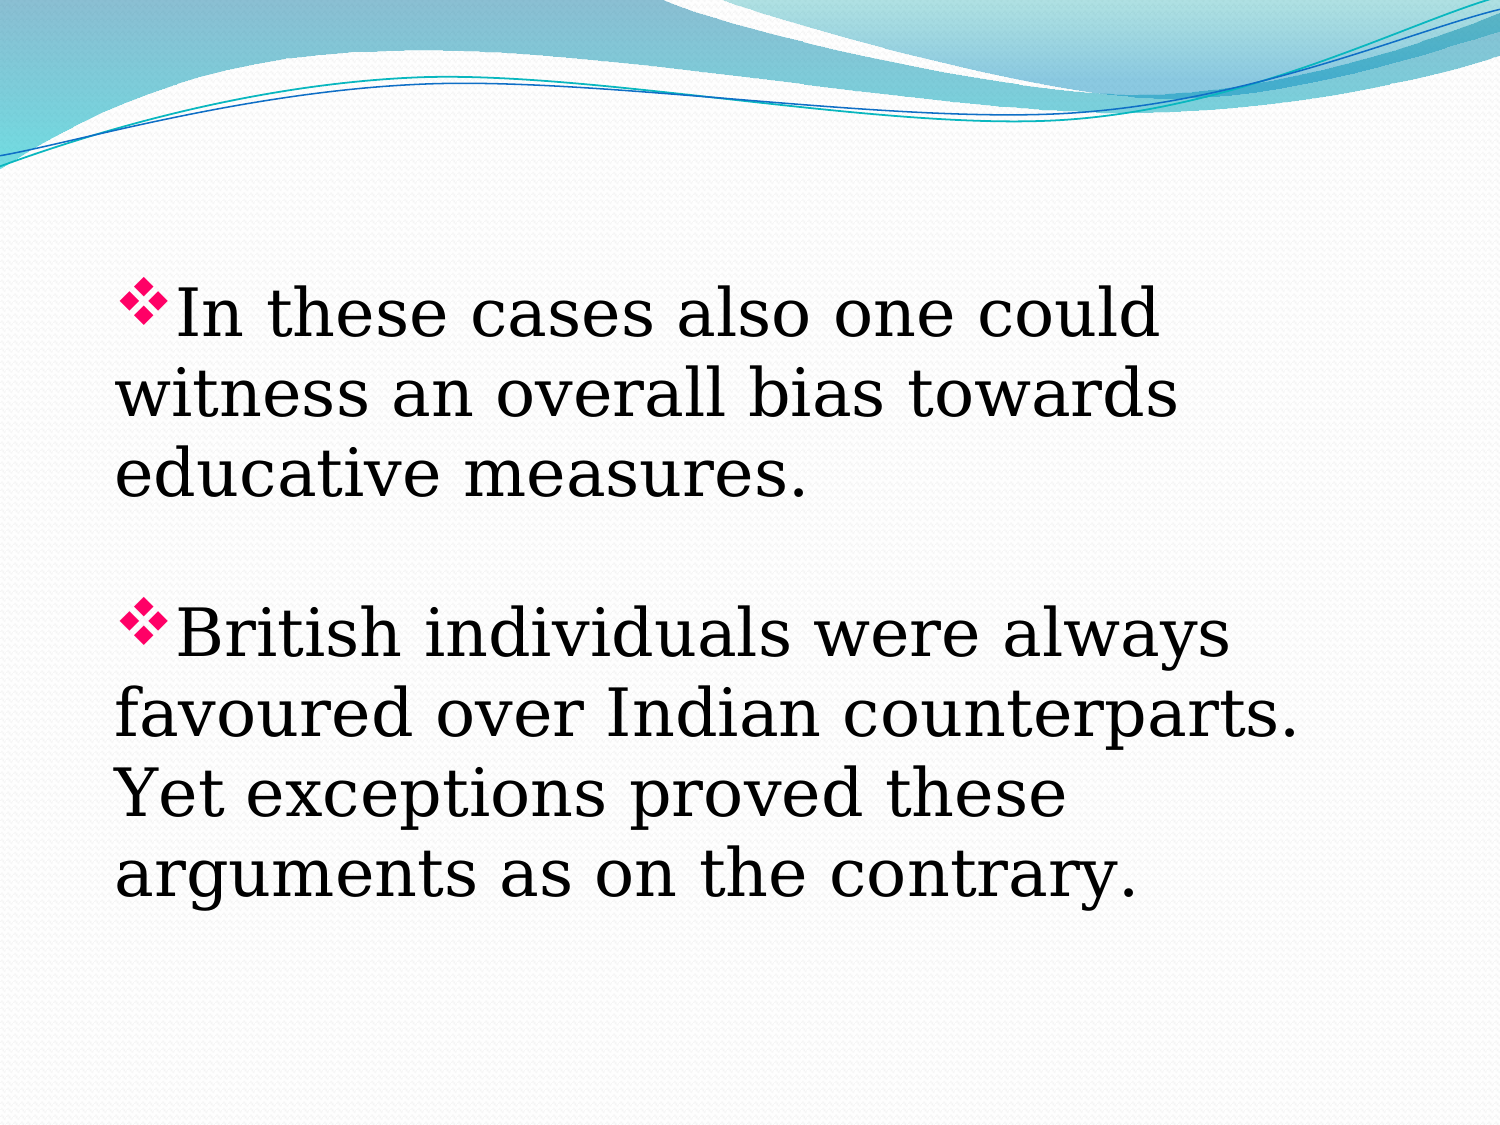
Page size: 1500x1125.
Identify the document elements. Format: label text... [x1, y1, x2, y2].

text_box In these cases also one could witness an overall bias towards educative measures. British individuals were always favoured over Indian counterparts. Yet exceptions proved these arguments as on the contrary. [99, 262, 1375, 997]
